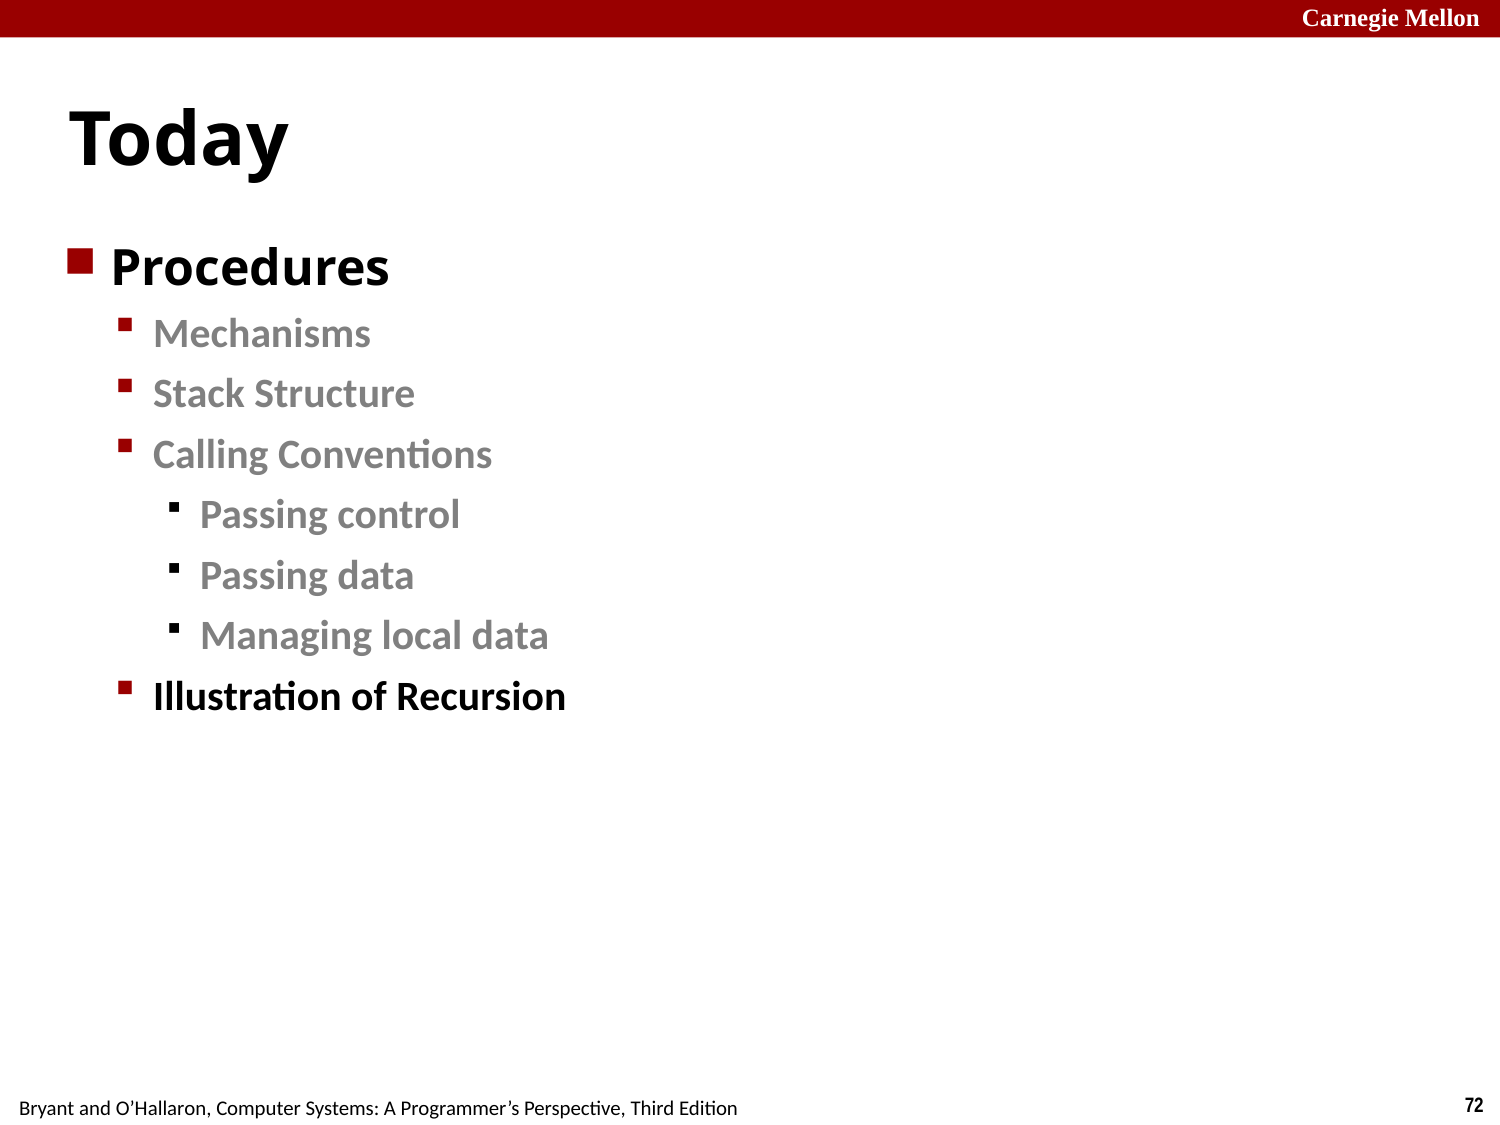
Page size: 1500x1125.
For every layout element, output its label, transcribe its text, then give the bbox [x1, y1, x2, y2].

title Today [62, 41, 1438, 228]
list Procedures Mechanisms Stack Structure Calling Conventions Passing control Passing data Managing local data Illustration of Recursion [62, 228, 1438, 1122]
